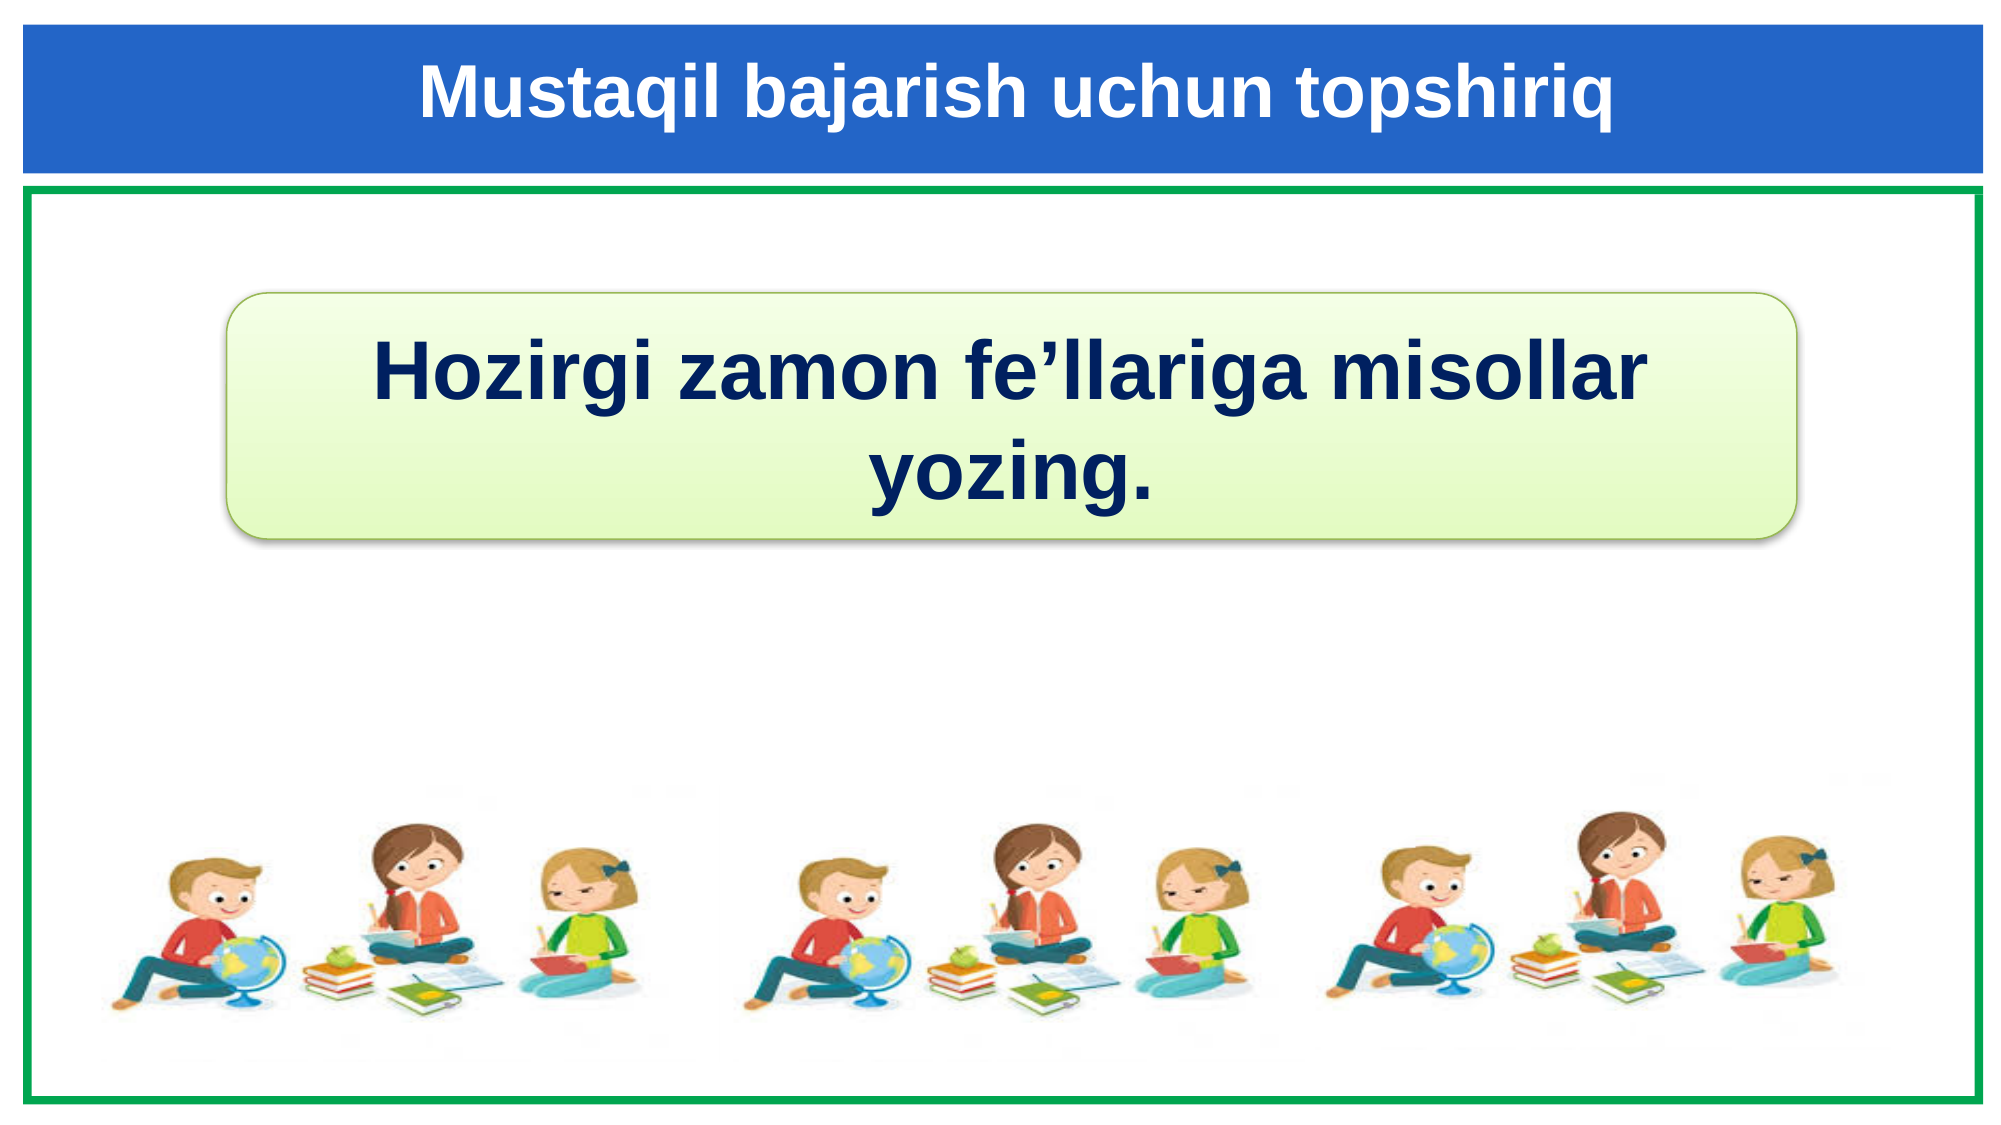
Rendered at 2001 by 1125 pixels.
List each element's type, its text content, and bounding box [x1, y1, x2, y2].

picture [718, 773, 1891, 1062]
picture [85, 784, 696, 1062]
text_box Mustaqil bajarish uchun topshiriq [112, 41, 1923, 135]
text_box Hozirgi zamon fe’llariga misollar yozing. [225, 292, 1798, 540]
